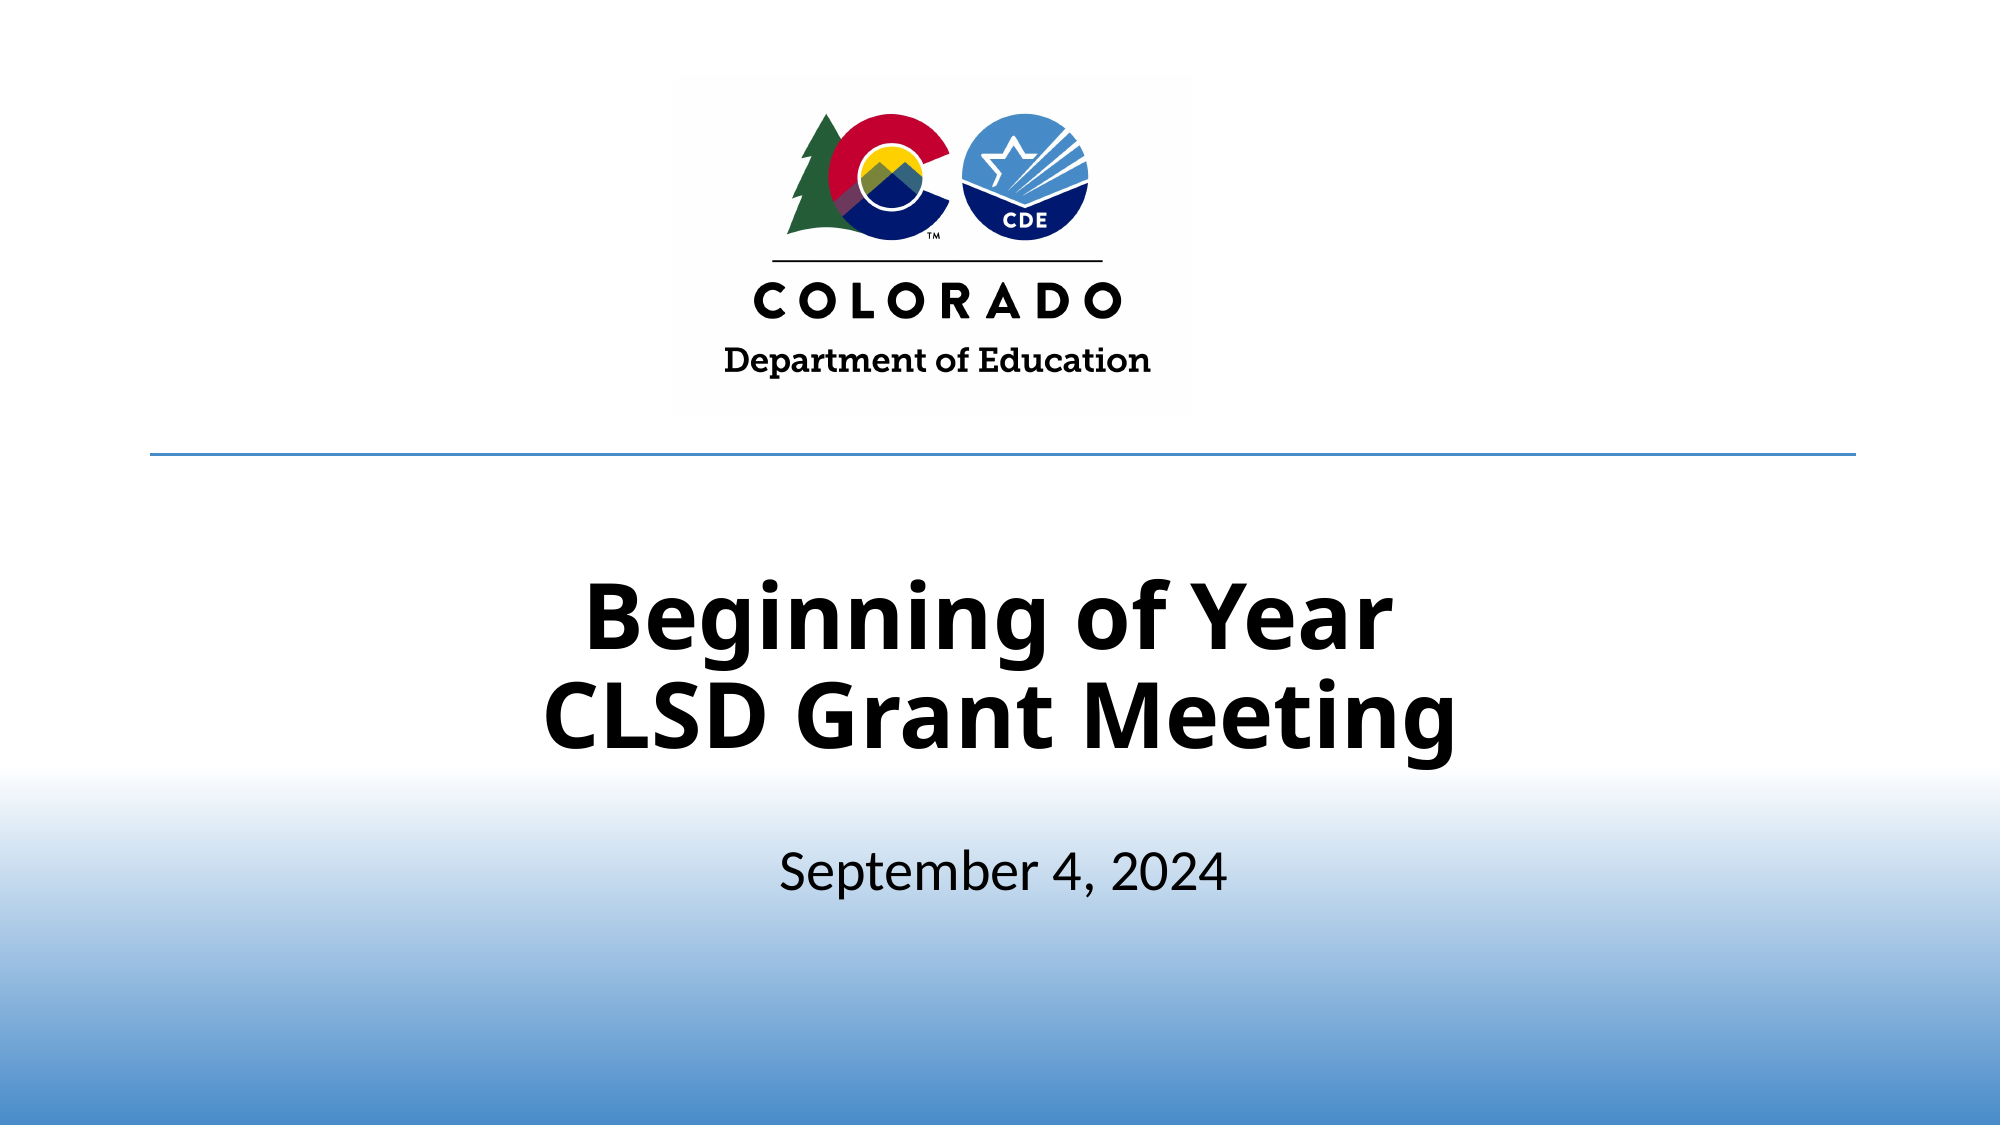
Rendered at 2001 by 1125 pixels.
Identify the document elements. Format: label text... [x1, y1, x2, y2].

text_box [552, 73, 1374, 420]
title Beginning of Year CLSD Grant Meeting [363, 562, 1639, 763]
subtitle September 4, 2024 [150, 832, 1850, 1008]
